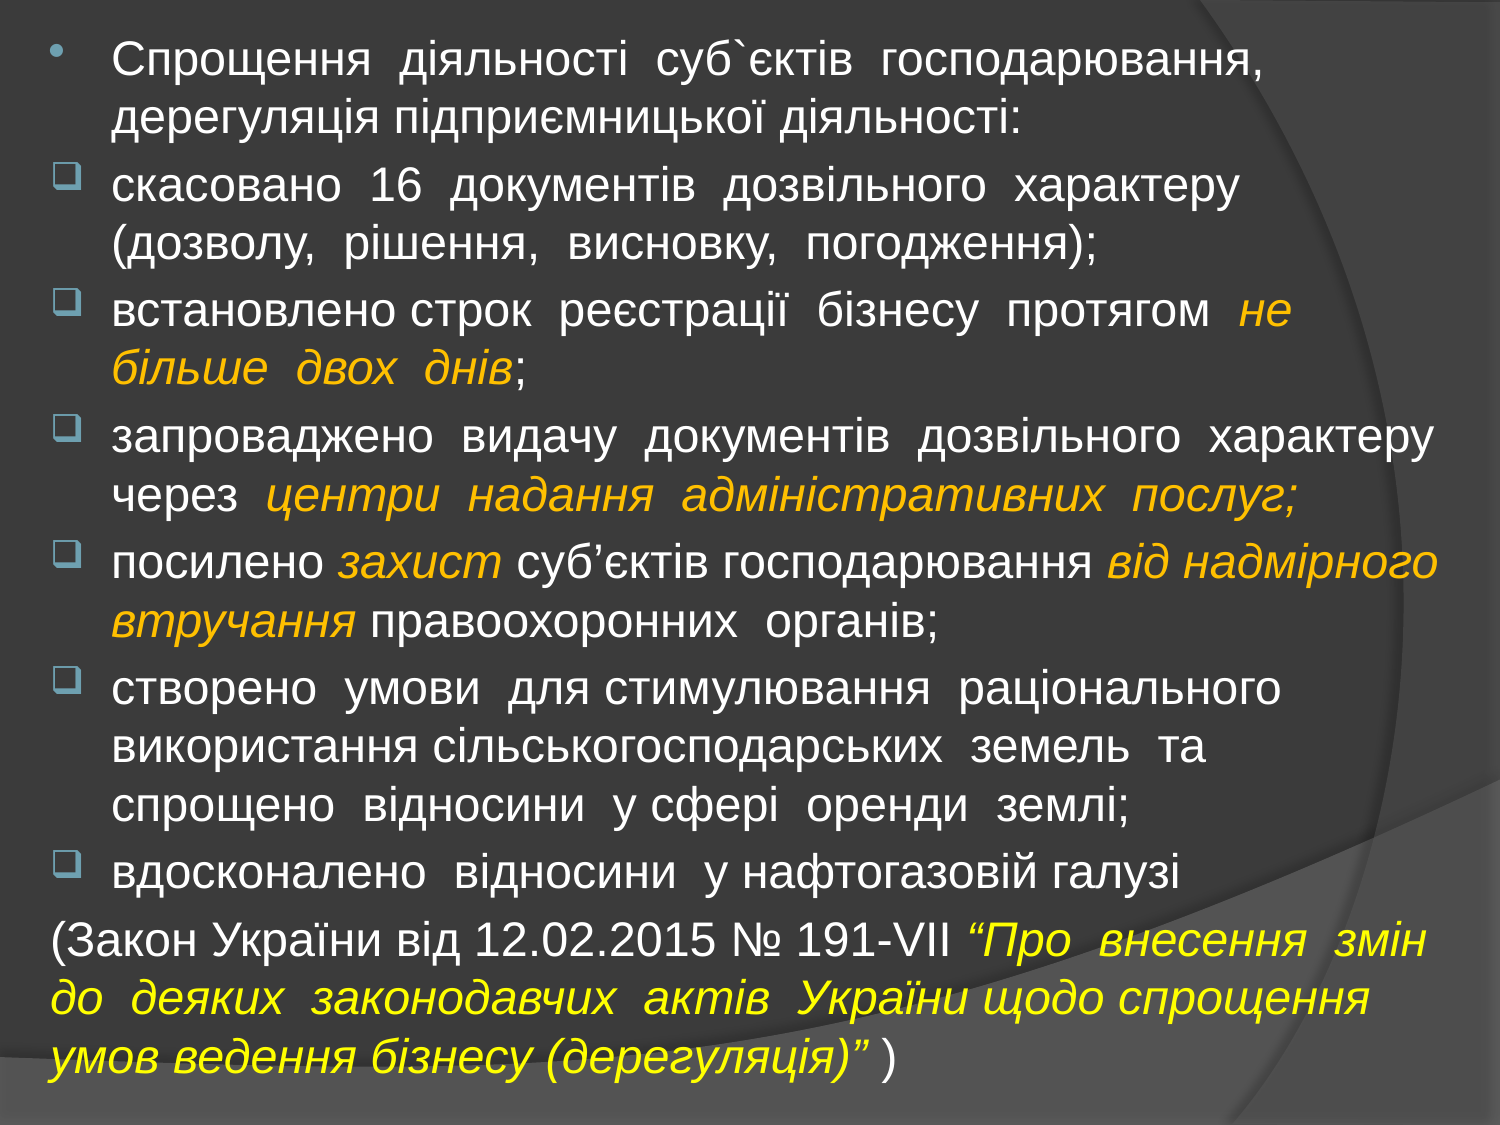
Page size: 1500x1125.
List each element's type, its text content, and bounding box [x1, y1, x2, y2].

list Спрощення діяльності суб`єктів господарювання, дерегуляція підприємницької діяльності: скасовано 16 документів дозвільного характеру (дозволу, рішення, висновку, погодження); встановлено строк реєстрації бізнесу протягом не більше двох днів; запроваджено видачу документів дозвільного характеру через центри надання адміністративних послуг; посилено захист суб’єктів господарювання від надмірного втручання правоохоронних органів; створено умови для стимулювання раціонального використання сільськогосподарських земель та спрощено відносини у сфері оренди землі; вдосконалено відносини у нафтогазовій галузі (Закон України від 12.02.2015 № 191-VII “Про внесення змін до деяких законодавчих актів України щодо спрощення умов ведення бізнесу (дерегуляція)” ) [29, 19, 1471, 1106]
